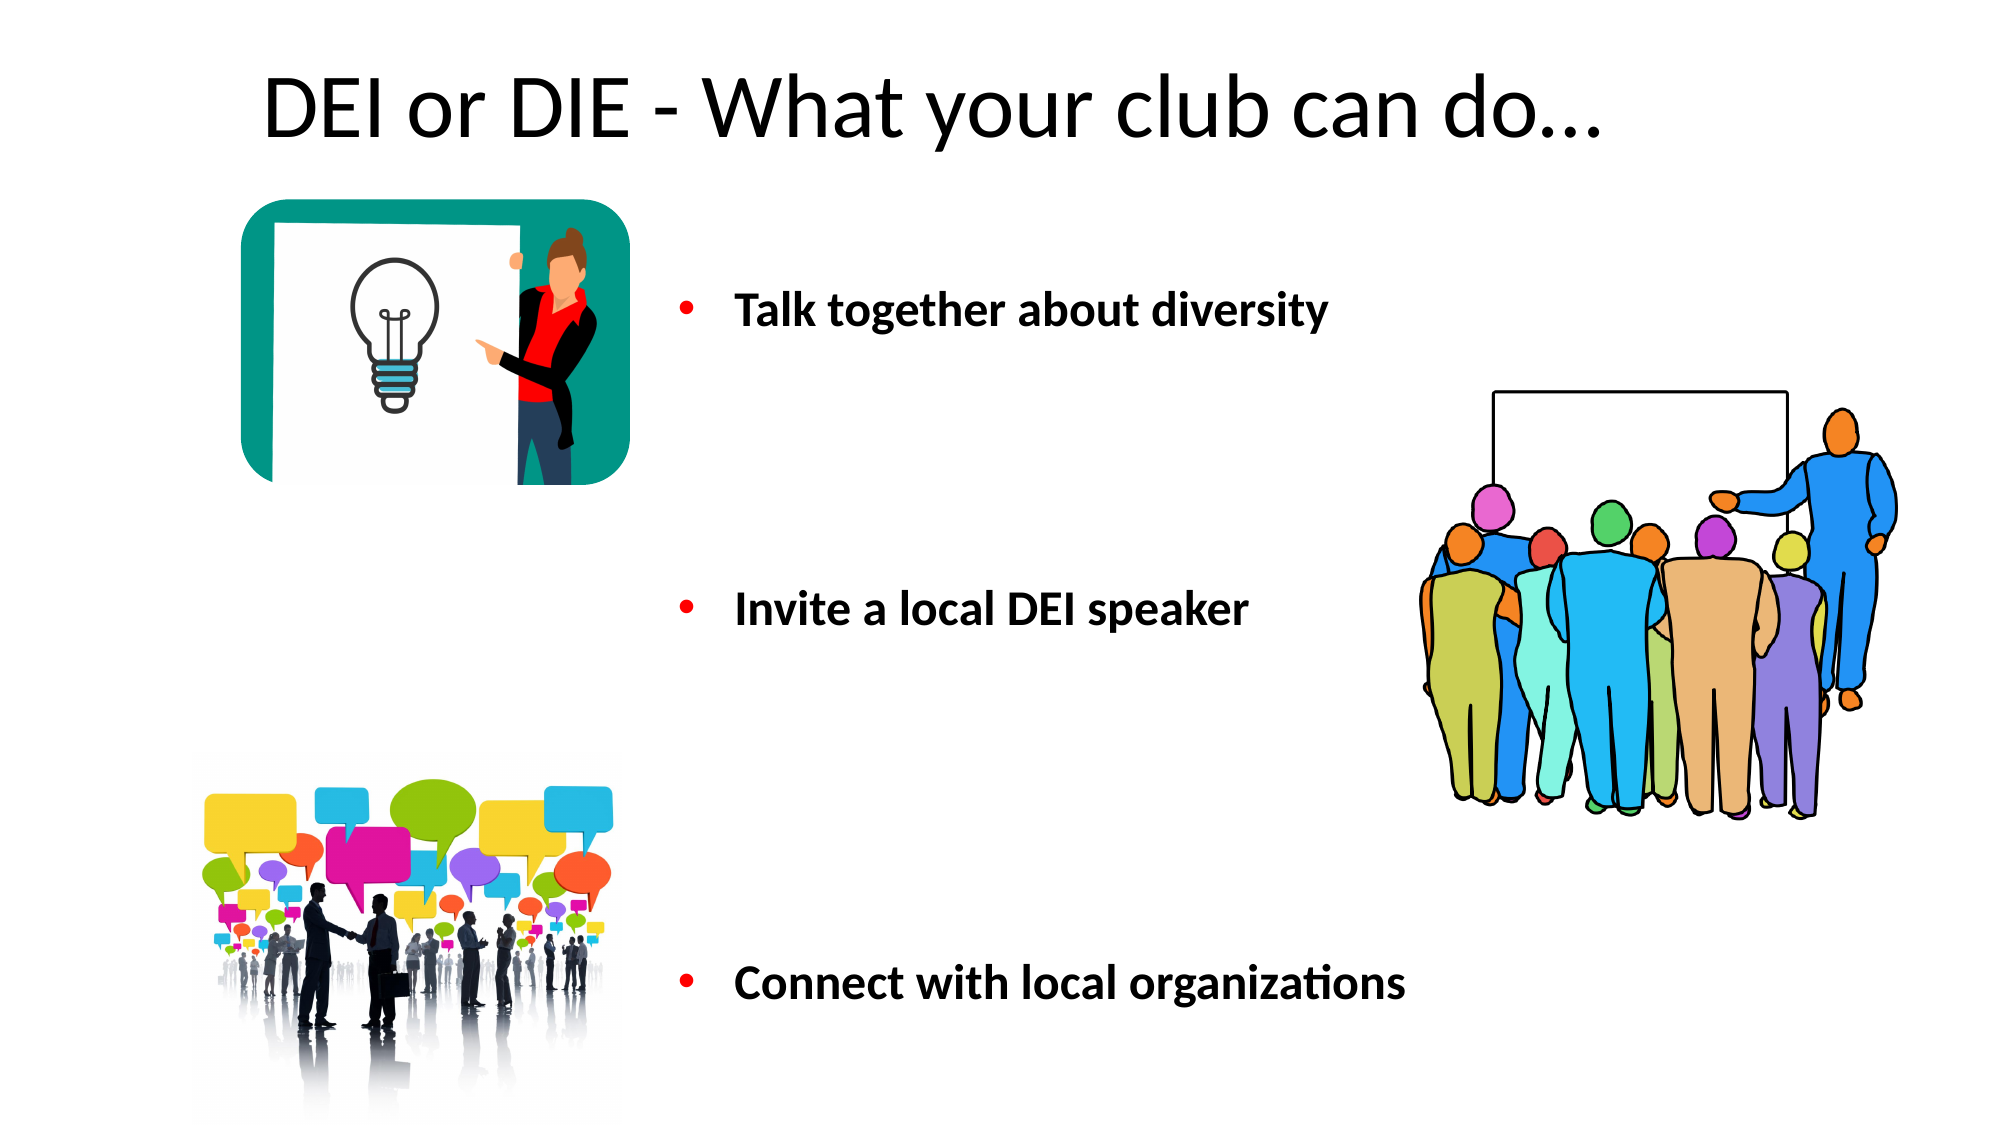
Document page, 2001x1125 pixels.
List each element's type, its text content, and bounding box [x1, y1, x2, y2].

list Talk together about diversity Invite a local DEI speaker Connect with local organizations [663, 275, 1447, 1030]
picture [1419, 380, 1898, 830]
picture [240, 199, 631, 486]
picture [191, 752, 622, 1125]
title DEI or DIE - What your club can do… [247, 22, 1636, 193]
